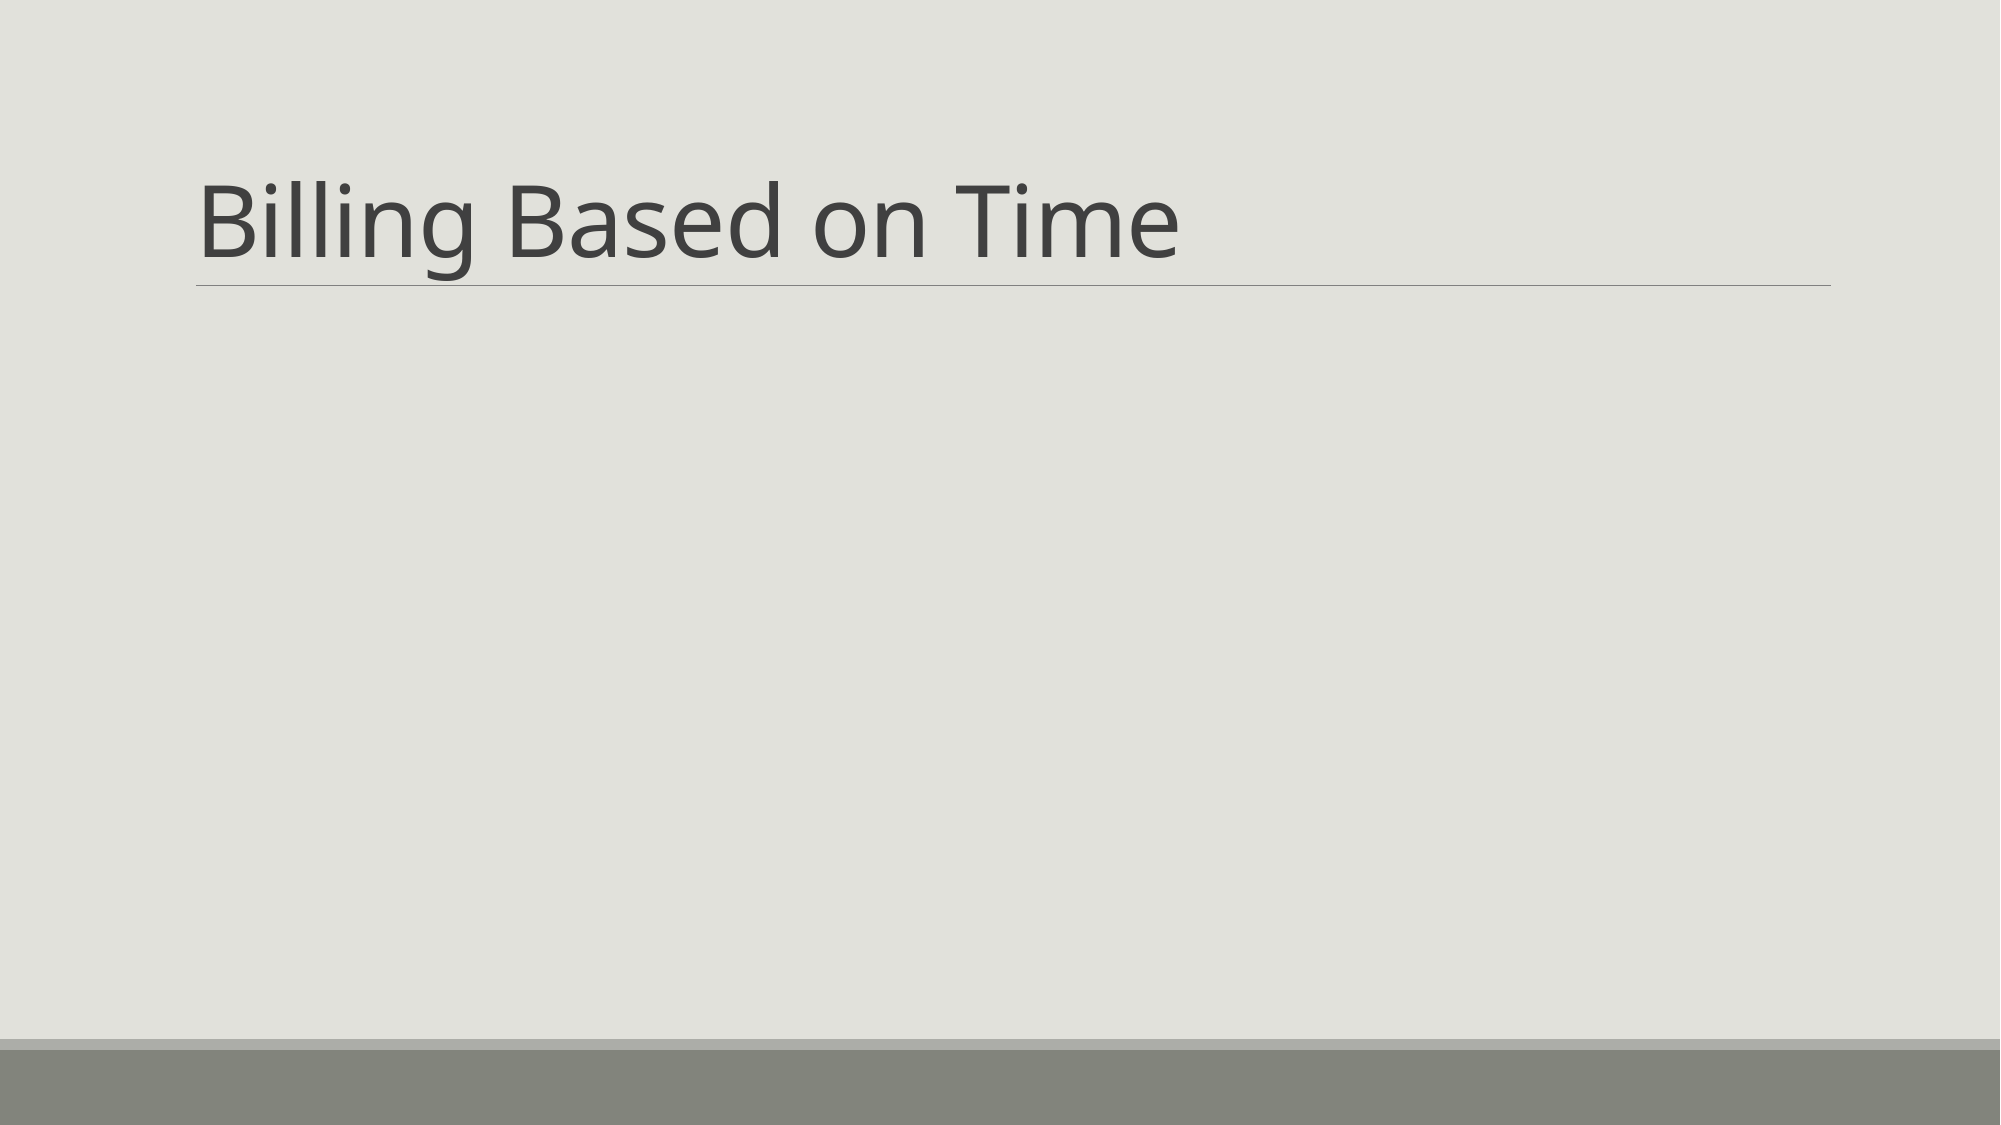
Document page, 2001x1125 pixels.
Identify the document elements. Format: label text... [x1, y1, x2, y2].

title Billing Based on Time [180, 47, 1830, 285]
